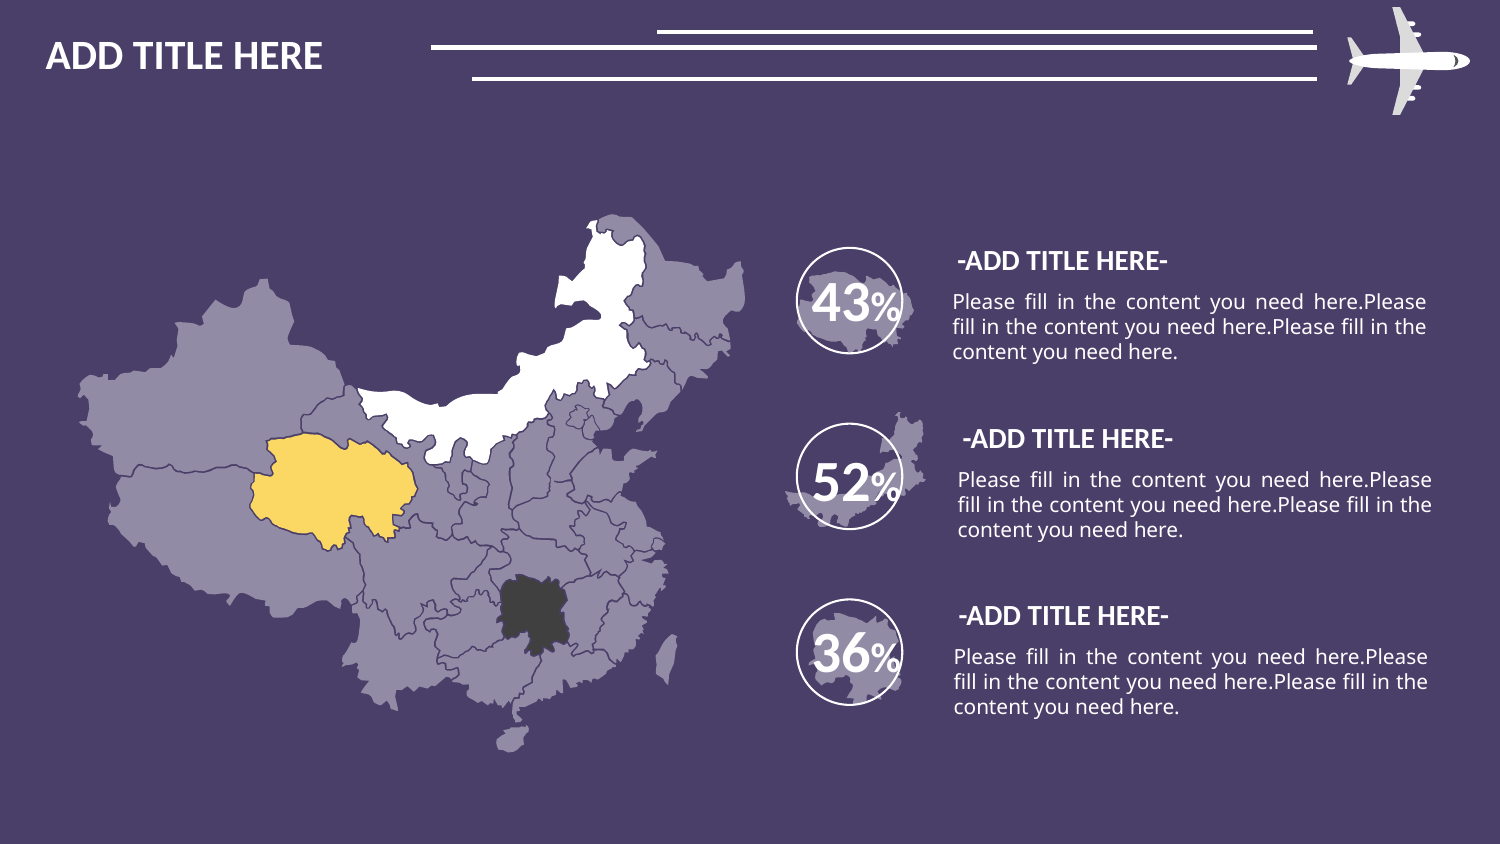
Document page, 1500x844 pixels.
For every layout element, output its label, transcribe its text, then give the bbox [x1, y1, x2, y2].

text_box Please fill in the content you need here.Please fill in the content you need here.Please fill in the content you need here. [937, 280, 1442, 396]
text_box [29, 6, 1471, 116]
text_box 36% [796, 607, 938, 692]
text_box [822, 599, 877, 607]
text_box [785, 491, 796, 506]
text_box -ADD TITLE HERE- [943, 589, 1304, 639]
text_box [815, 692, 885, 705]
text_box [823, 247, 877, 255]
text_box Please fill in the content you need here.Please fill in the content you need here.Please fill in the content you need here. [939, 635, 1443, 751]
text_box [821, 521, 878, 530]
text_box [893, 411, 924, 435]
text_box [883, 341, 898, 347]
text_box 52% [796, 435, 938, 521]
text_box [817, 521, 829, 527]
text_box [815, 341, 884, 354]
text_box [816, 423, 883, 435]
text_box -ADD TITLE HERE- [942, 234, 1302, 284]
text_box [77, 213, 746, 753]
text_box 43% [796, 255, 938, 341]
text_box Please fill in the content you need here.Please fill in the content you need here.Please fill in the content you need here. [942, 458, 1447, 574]
text_box -ADD TITLE HERE- [947, 412, 1307, 462]
